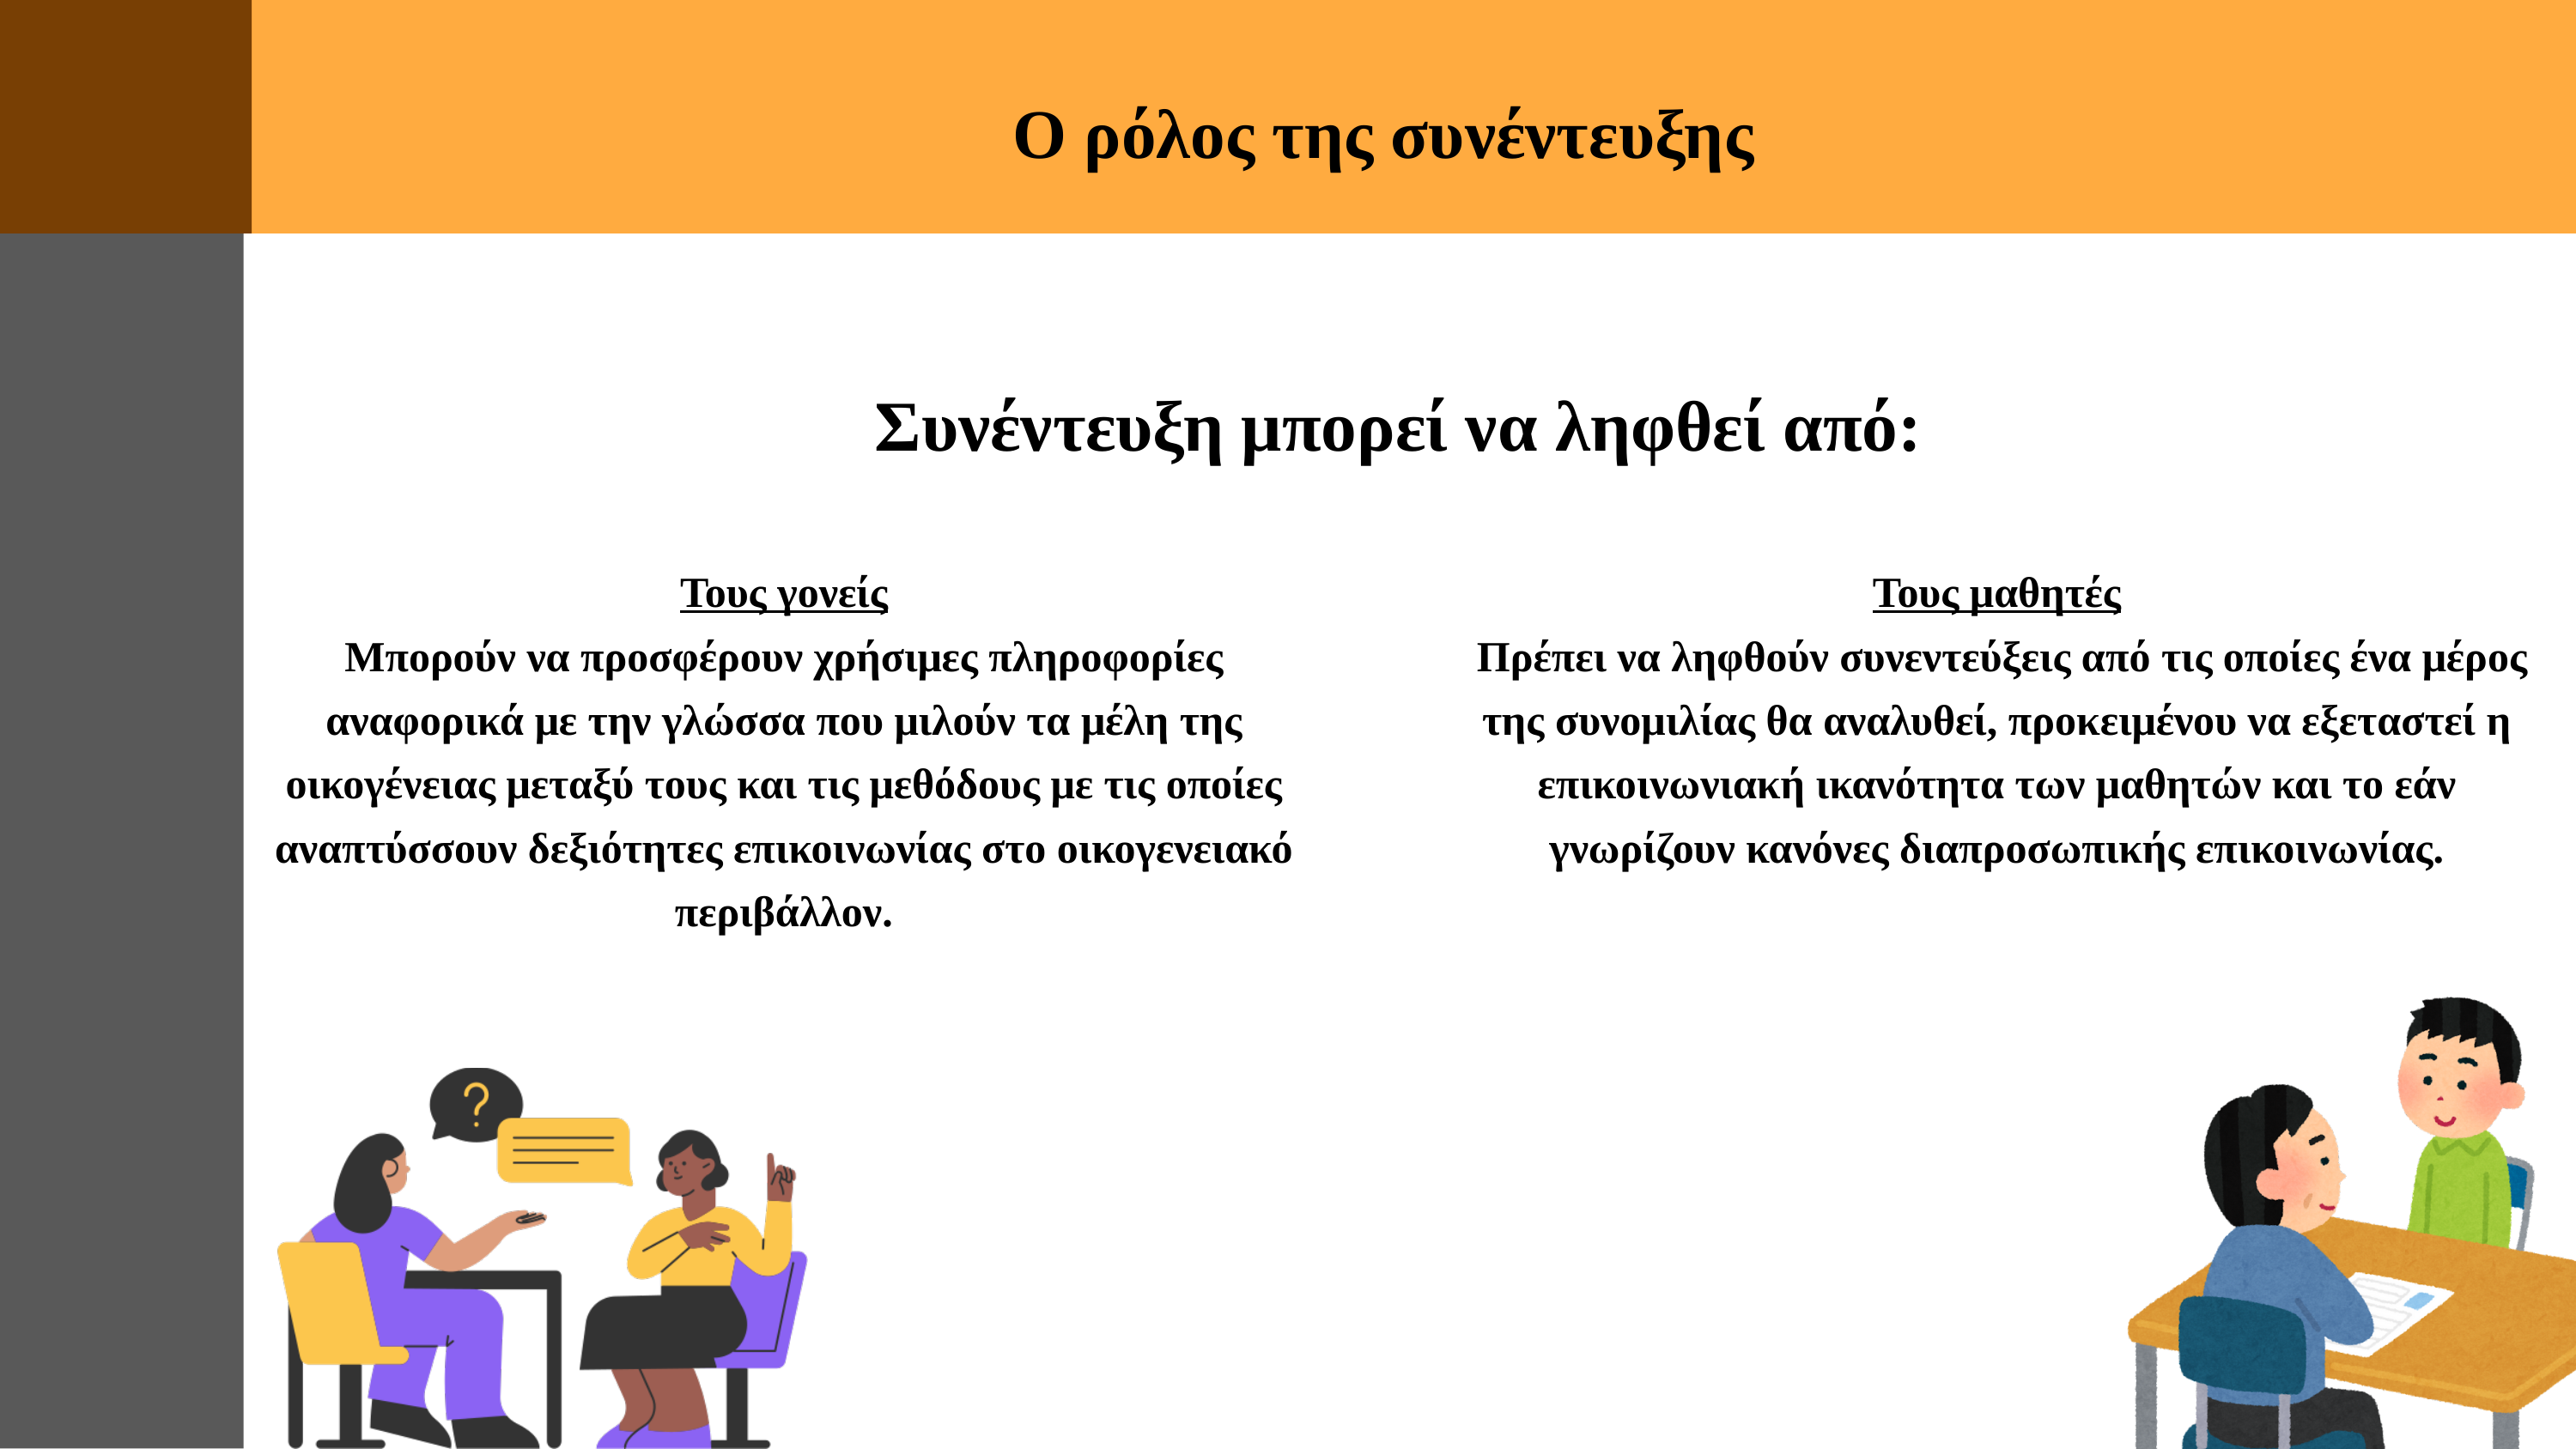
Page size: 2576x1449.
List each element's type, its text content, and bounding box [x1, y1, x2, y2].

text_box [0, 0, 252, 233]
text_box Τους μαθητές Πρέπει να ληφθούν συνεντεύξεις από τις οποίες ένα μέρος της συνομιλίας θα αναλυθεί, προκειμένου να εξεταστεί η επικοινωνιακή ικανότητα των μαθητών και το εάν γνωρίζουν κανόνες διαπροσωπικής επικοινωνίας. [1452, 552, 2541, 936]
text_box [256, 0, 2576, 233]
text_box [0, 603, 845, 848]
text_box Συνέντευξη μπορεί να ληφθεί από: [792, 358, 2005, 465]
text_box [2127, 996, 2576, 1449]
text_box Τους γονείς Μπορούν να προσφέρουν χρήσιμες πληροφορίες αναφορικά με την γλώσσα που μιλούν τα μέλη της οικογένειας μεταξύ τους και τις μεθόδους με τις οποίες αναπτύσσουν δεξιότητες επικοινωνίας στο οικογενειακό περιβάλλον. [244, 552, 1325, 936]
text_box [276, 1068, 809, 1449]
